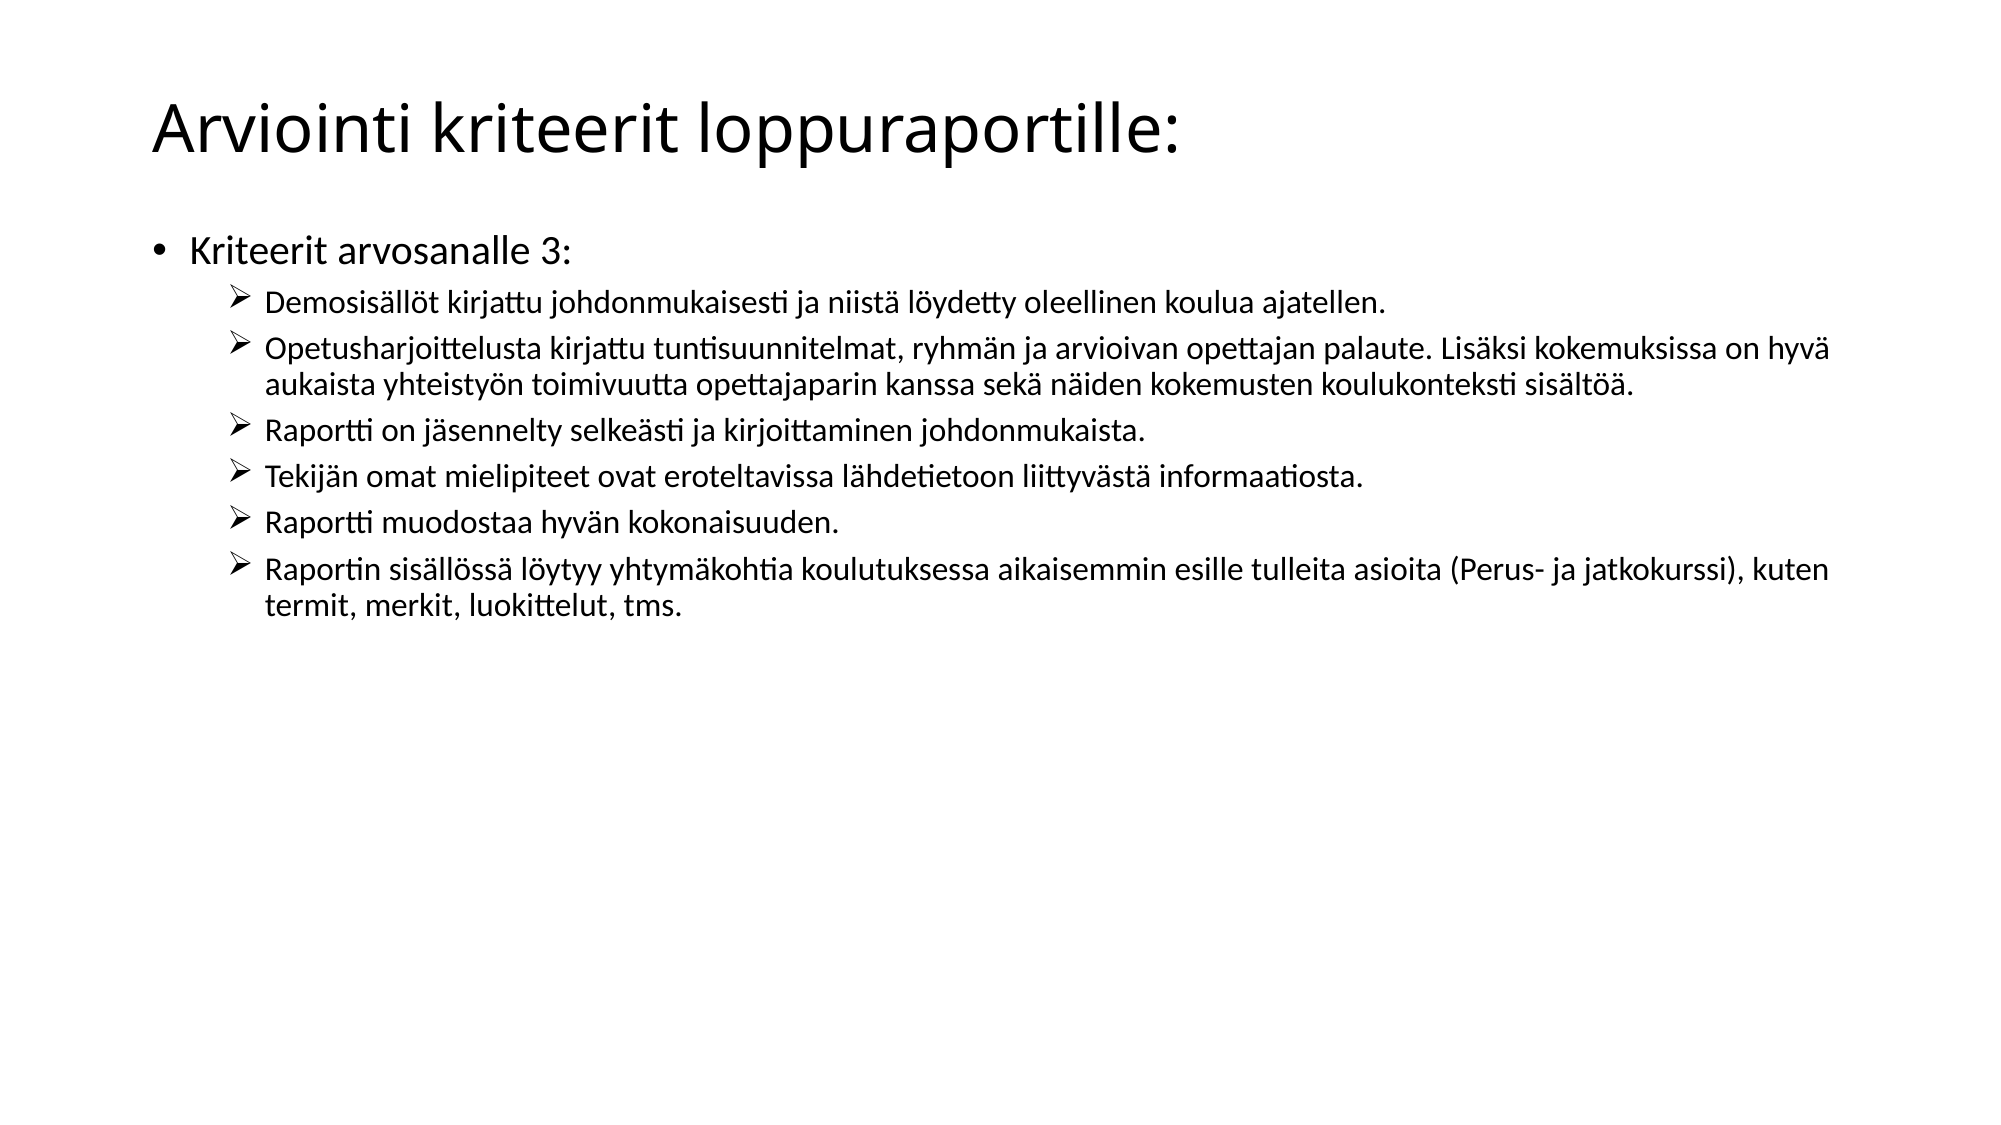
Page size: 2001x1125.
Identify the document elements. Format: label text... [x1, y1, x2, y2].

title Arviointi kriteerit loppuraportille: [137, 59, 1863, 203]
list Kriteerit arvosanalle 3: Demosisällöt kirjattu johdonmukaisesti ja niistä löydetty oleellinen koulua ajatellen. Opetusharjoittelusta kirjattu tuntisuunnitelmat, ryhmän ja arvioivan opettajan palaute. Lisäksi kokemuksissa on hyvä aukaista yhteistyön toimivuutta opettajaparin kanssa sekä näiden kokemusten koulukonteksti sisältöä. Raportti on jäsennelty selkeästi ja kirjoittaminen johdonmukaista. Tekijän omat mielipiteet ovat eroteltavissa lähdetietoon liittyvästä informaatiosta. Raportti muodostaa hyvän kokonaisuuden. Raportin sisällössä löytyy yhtymäkohtia koulutuksessa aikaisemmin esille tulleita asioita (Perus- ja jatkokurssi), kuten termit, merkit, luokittelut, tms. [137, 221, 1863, 1014]
